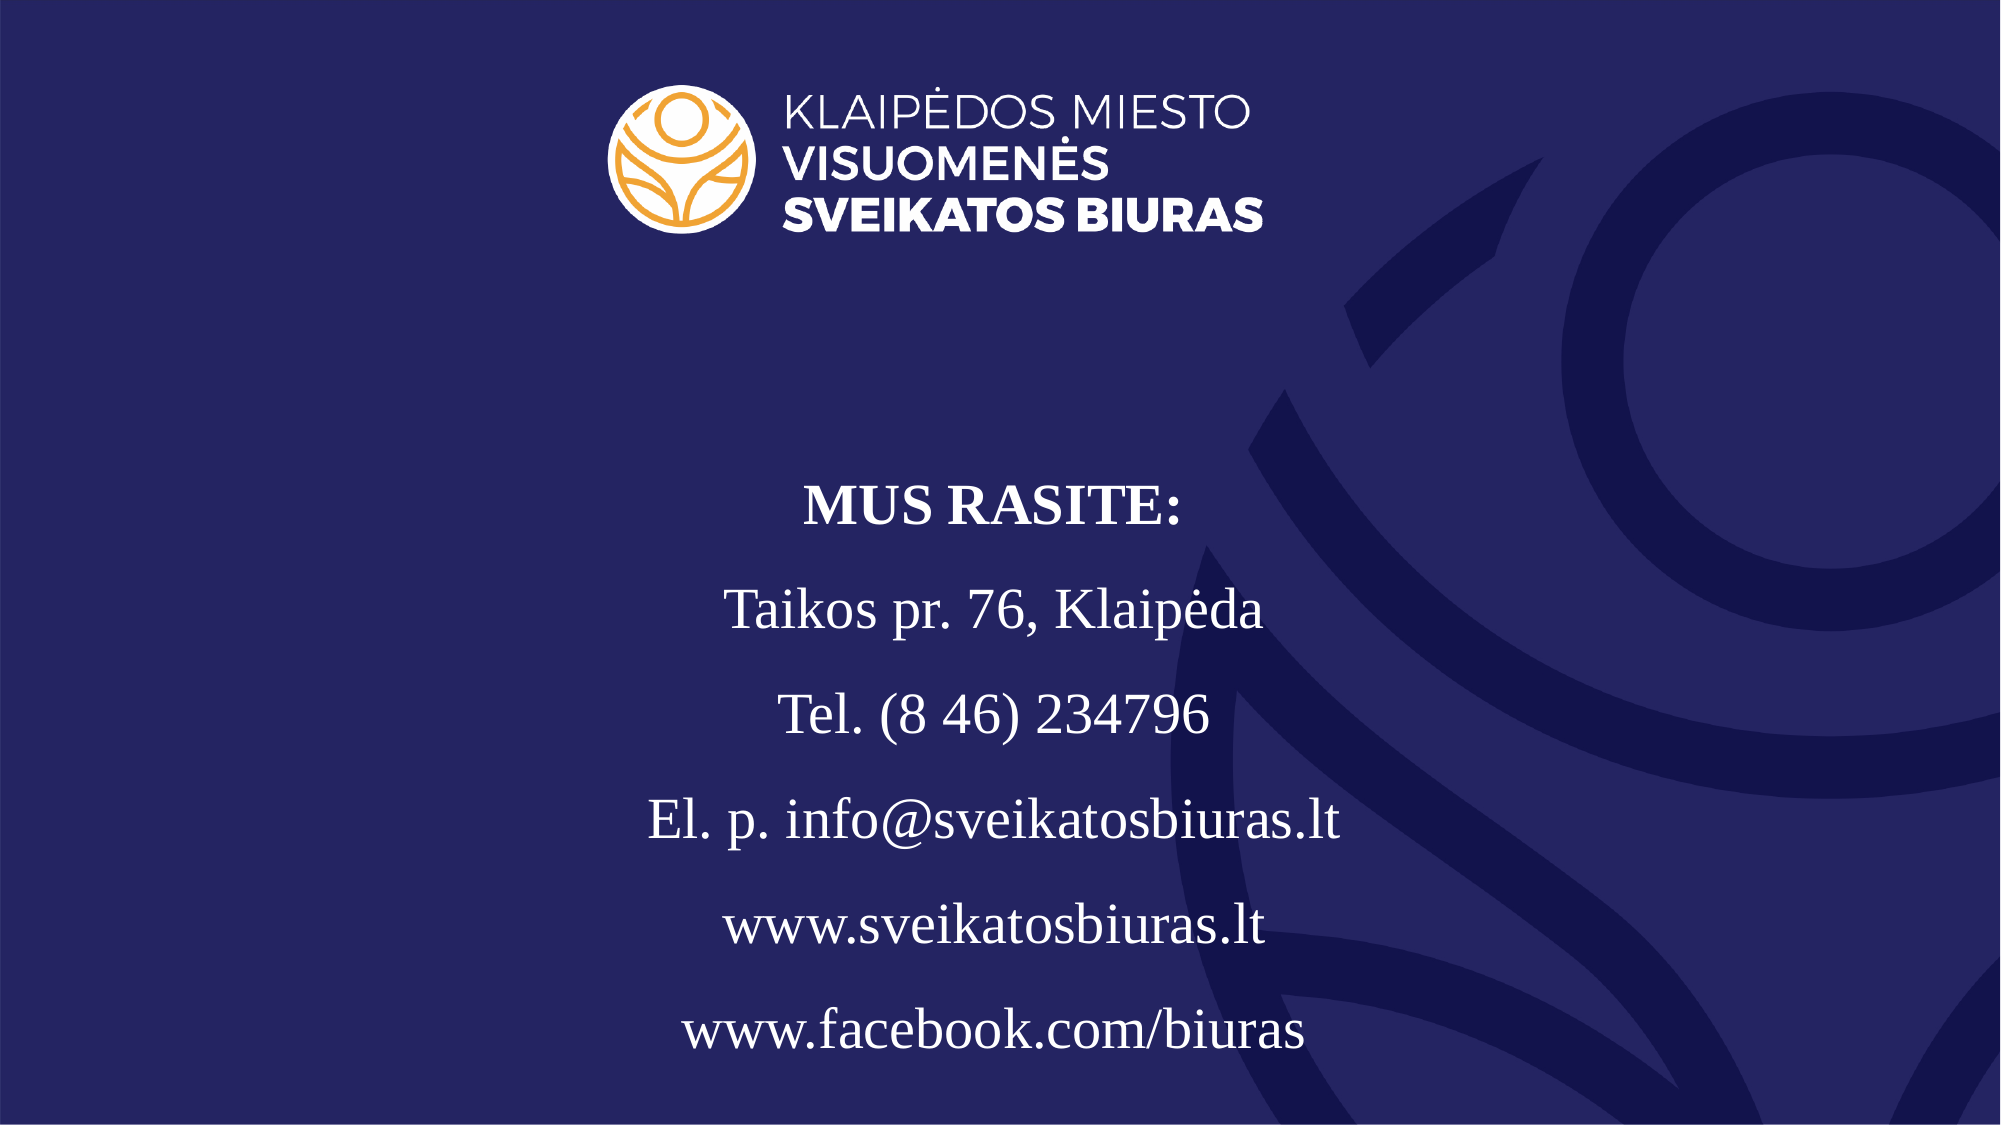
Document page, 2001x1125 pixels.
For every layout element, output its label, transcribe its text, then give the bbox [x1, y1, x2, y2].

picture [0, 0, 2001, 1125]
subtitle MUS RASITE: Taikos pr. 76, Klaipėda Tel. (8 46) 234796 El. p. info@sveikatosbiuras.lt www.sveikatosbiuras.lt www.facebook.com/biuras [94, 444, 1894, 1059]
